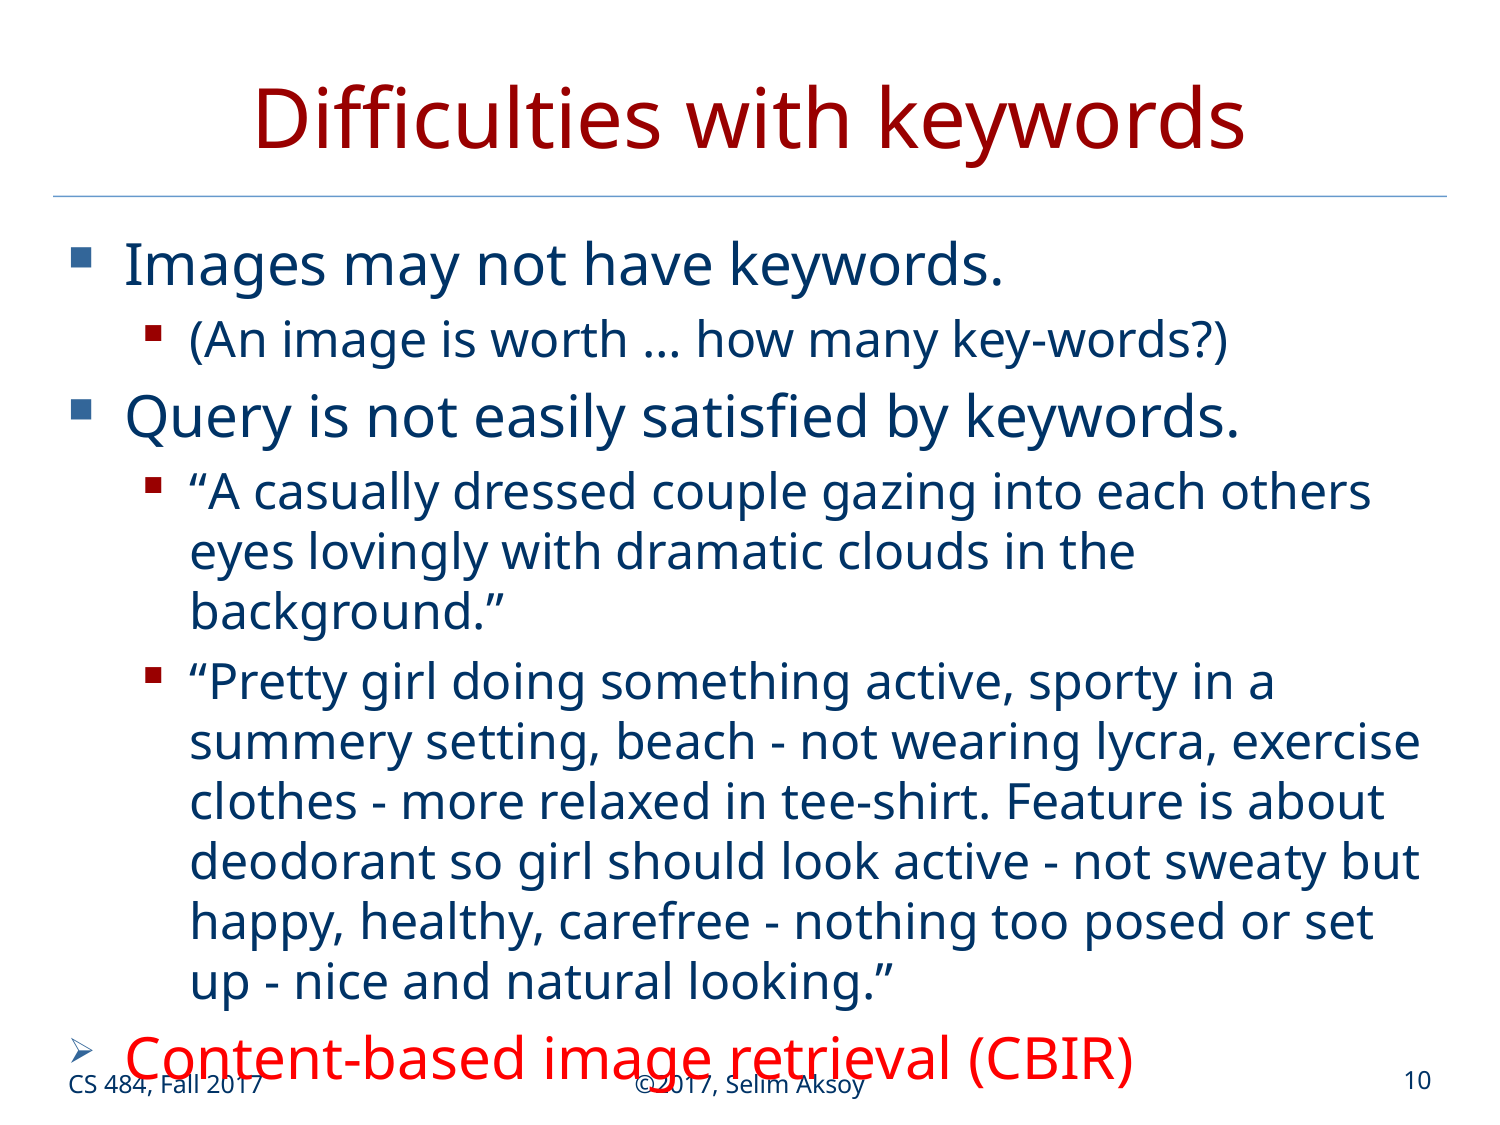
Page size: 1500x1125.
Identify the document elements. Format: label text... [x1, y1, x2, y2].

list Images may not have keywords. (An image is worth … how many key-words?) Query is not easily satisfied by keywords. “A casually dressed couple gazing into each others eyes lovingly with dramatic clouds in the background.” “Pretty girl doing something active, sporty in a summery setting, beach - not wearing lycra, exercise clothes - more relaxed in tee-shirt. Feature is about deodorant so girl should look active - not sweaty but happy, healthy, carefree - nothing too posed or set up - nice and natural looking.” Content-based image retrieval (CBIR) [53, 220, 1447, 1059]
slide_number 10 [1134, 1052, 1448, 1107]
footer ©2017, Selim Aksoy [511, 1059, 988, 1107]
slide_number CS 484, Fall 2017 [52, 1052, 366, 1107]
title Difficulties with keywords [53, 31, 1447, 173]
